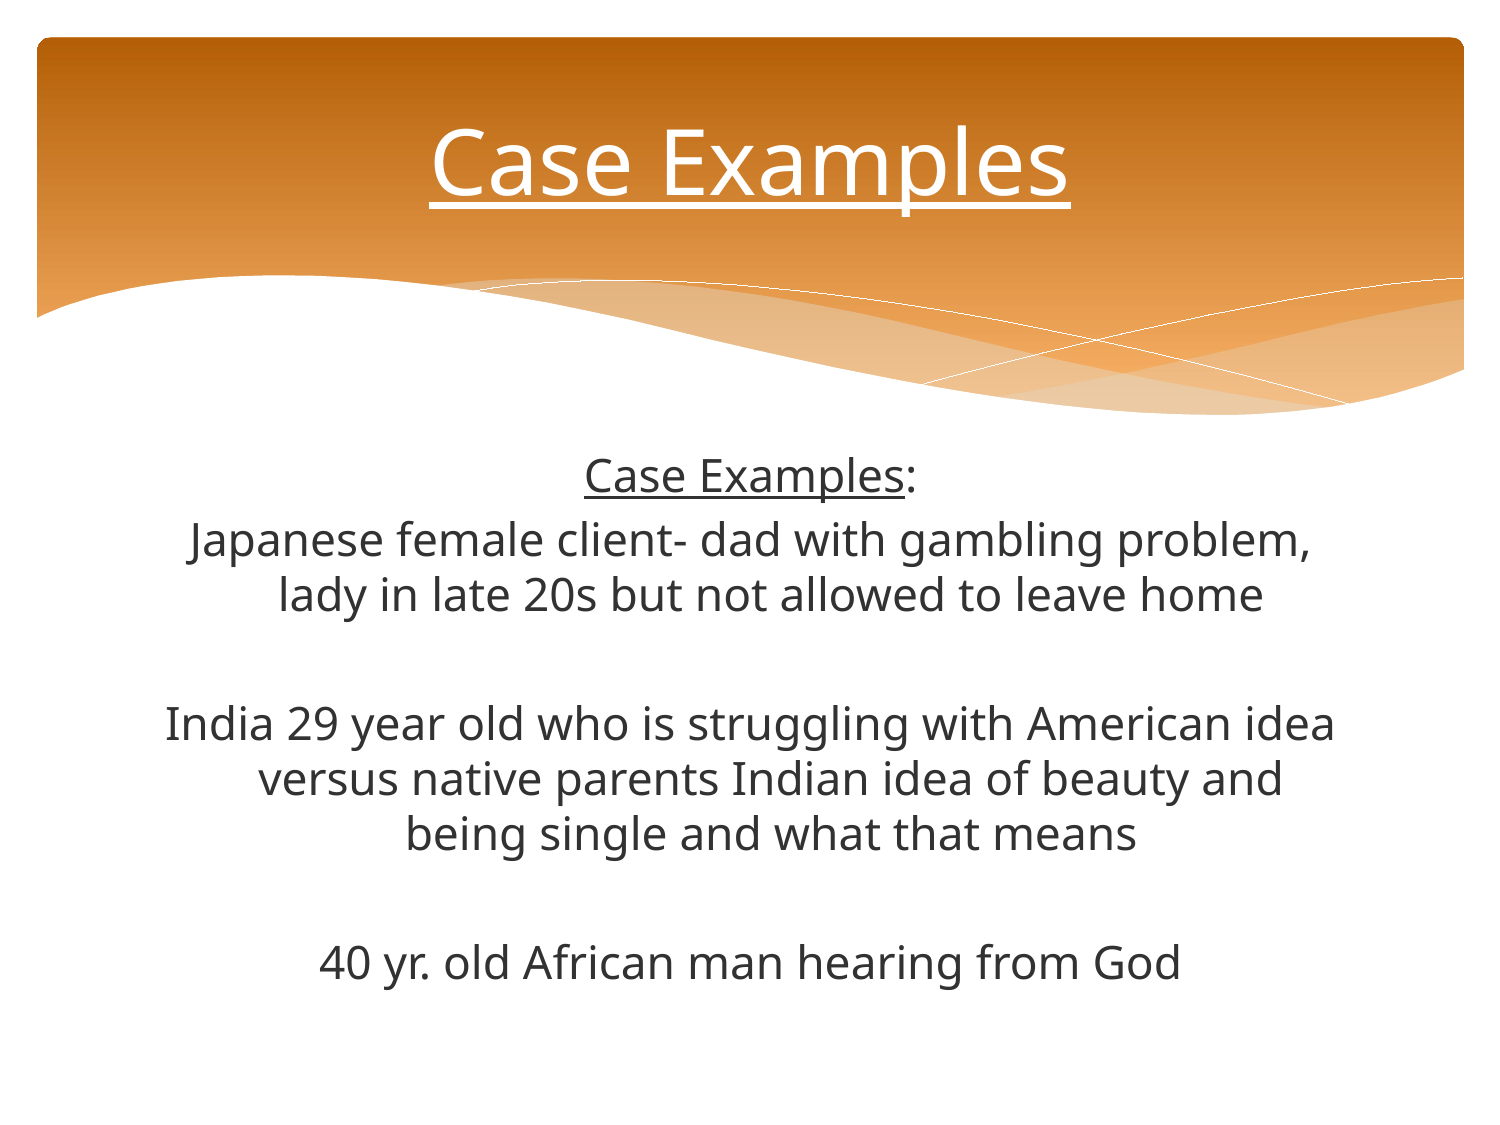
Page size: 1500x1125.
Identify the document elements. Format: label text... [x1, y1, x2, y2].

title Case Examples [75, 55, 1425, 261]
list Case Examples: Japanese female client- dad with gambling problem, lady in late 20s but not allowed to leave home India 29 year old who is struggling with American idea versus native parents Indian idea of beauty and being single and what that means 40 yr. old African man hearing from God [143, 438, 1359, 1005]
